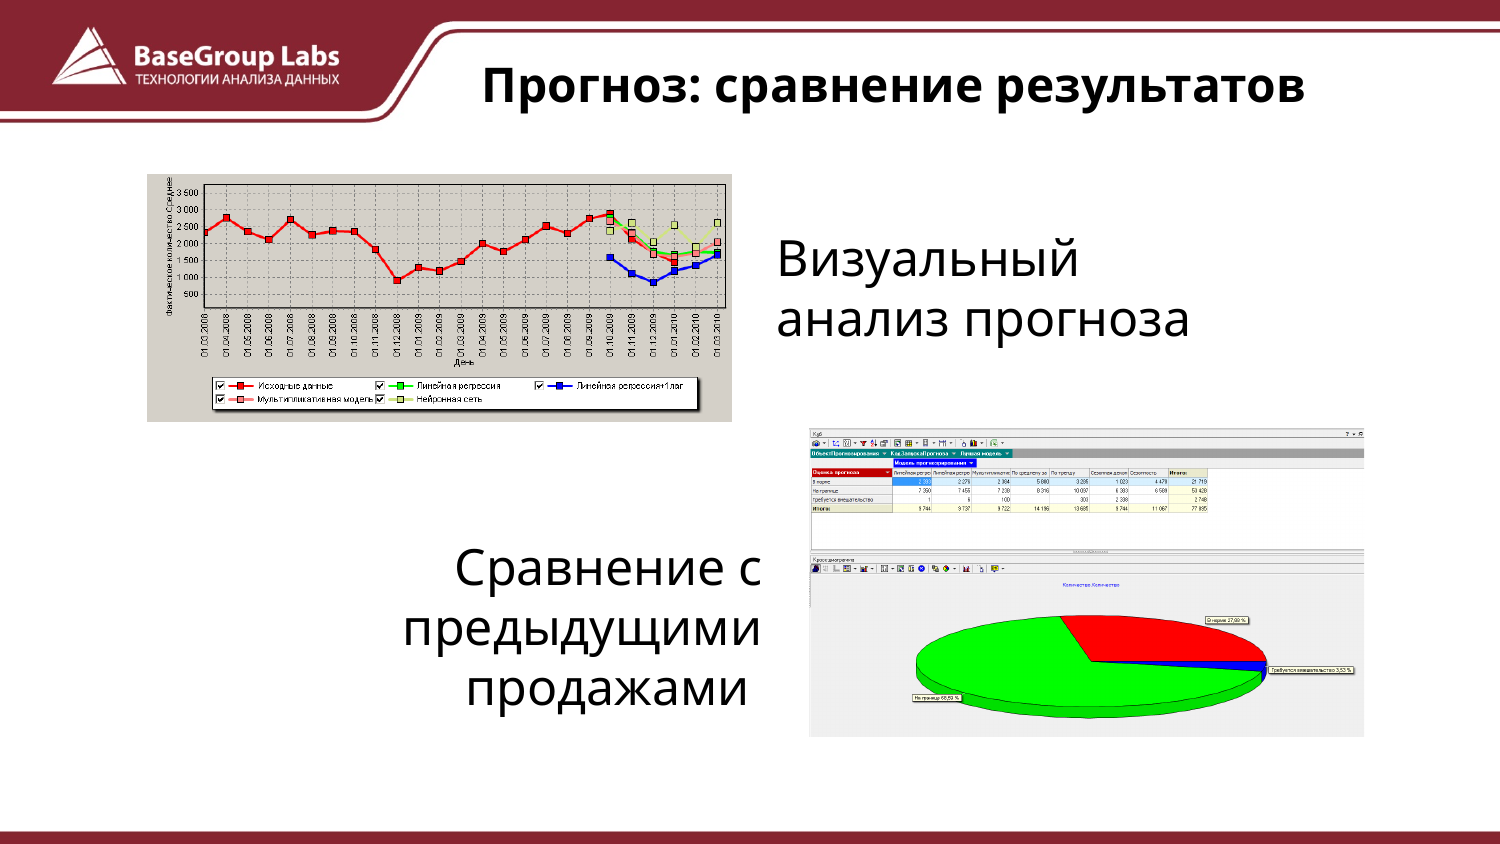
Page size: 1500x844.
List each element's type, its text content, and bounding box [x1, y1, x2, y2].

title Прогноз: сравнение результатов [466, 43, 1463, 124]
text_box Сравнение с предыдущими продажами [112, 482, 778, 769]
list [808, 428, 1365, 737]
picture [0, 0, 1500, 844]
list Визуальный анализ прогноза [761, 173, 1274, 399]
